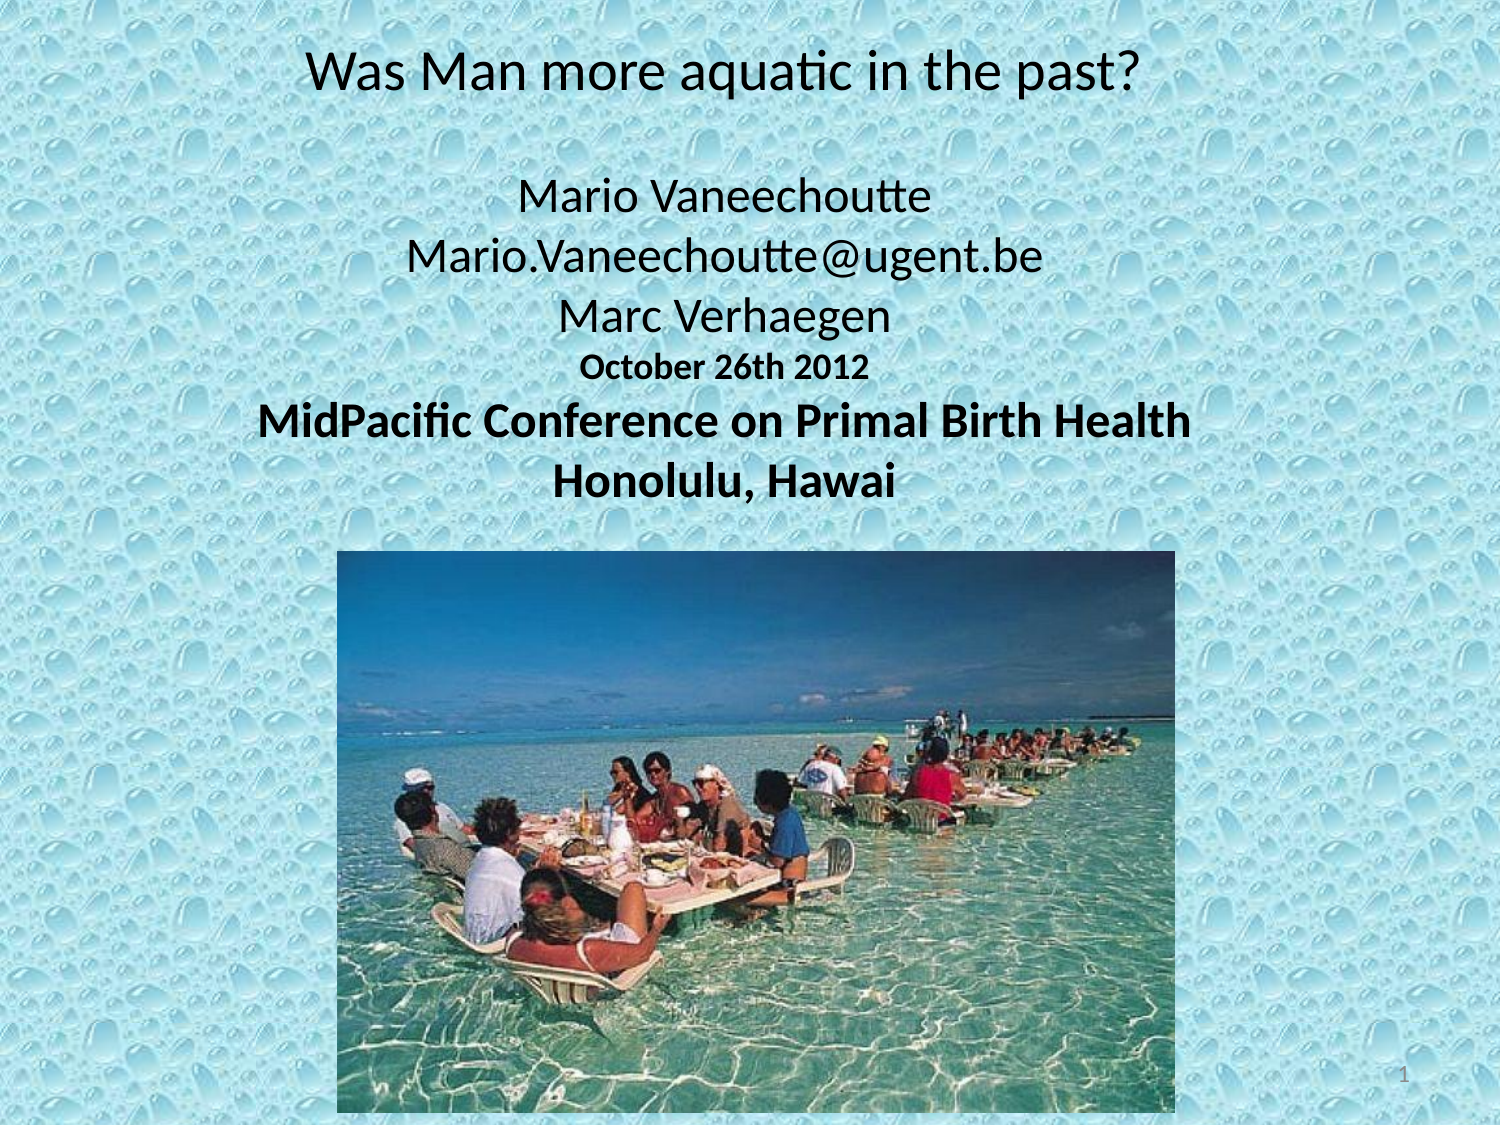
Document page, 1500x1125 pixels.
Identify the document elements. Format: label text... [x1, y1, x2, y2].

text_box Was Man more aquatic in the past? Mario Vaneechoutte Mario.Vaneechoutte@ugent.be Marc Verhaegen October 26th 2012 MidPacific Conference on Primal Birth Health Honolulu, Hawai [242, 24, 1207, 515]
slide_number 1 [1179, 1042, 1425, 1103]
picture [0, 0, 1500, 1125]
